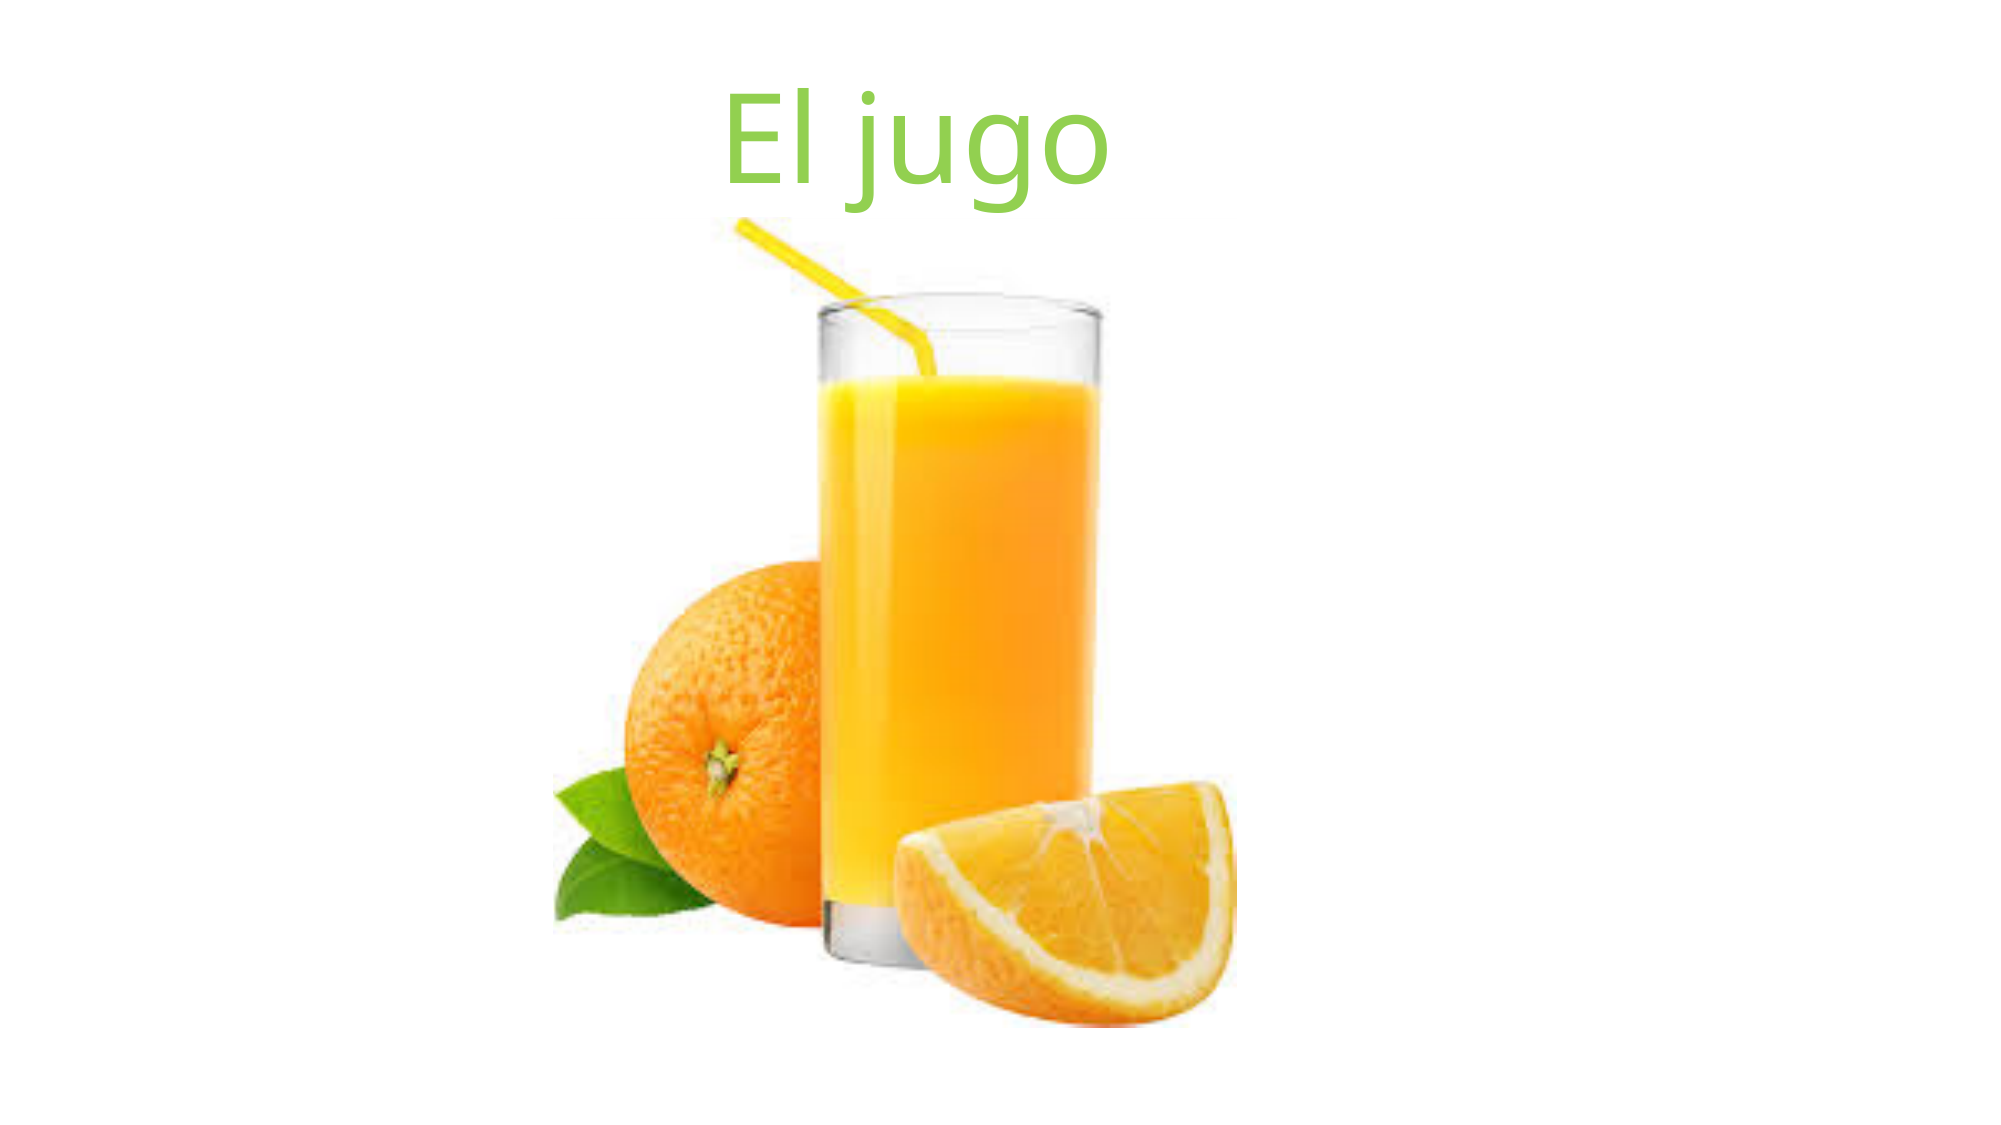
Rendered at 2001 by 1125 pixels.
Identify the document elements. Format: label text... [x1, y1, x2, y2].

picture [553, 217, 1237, 1028]
text_box El jugo [597, 50, 1268, 216]
